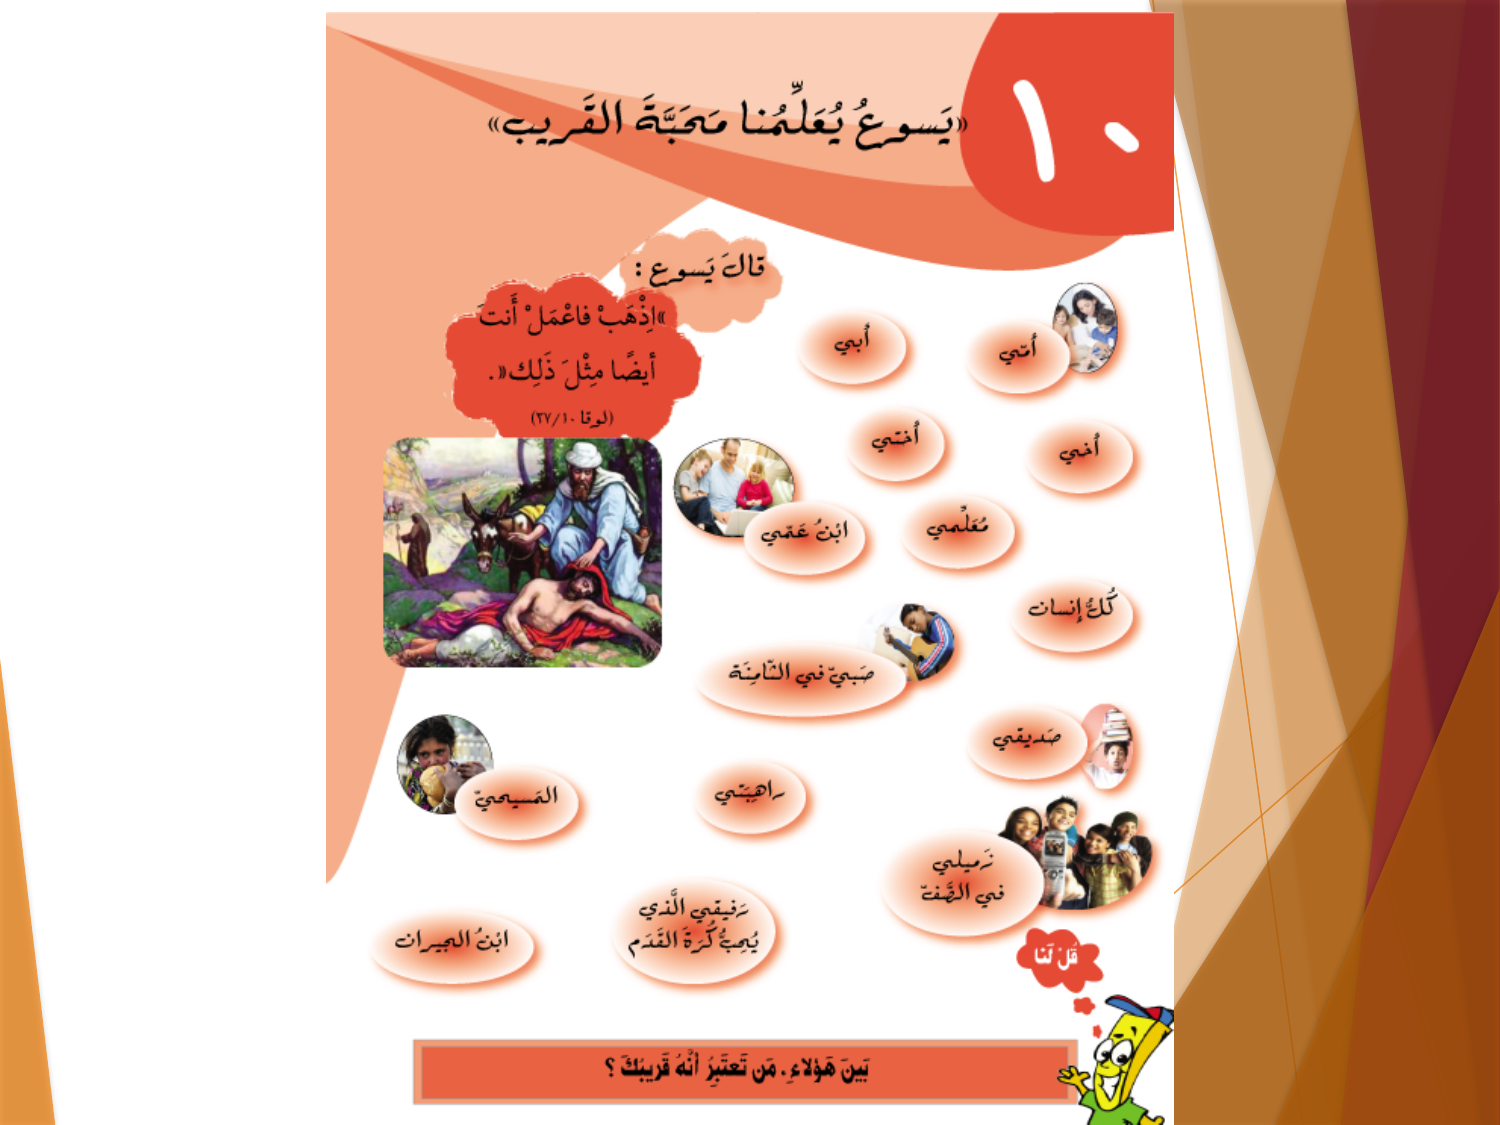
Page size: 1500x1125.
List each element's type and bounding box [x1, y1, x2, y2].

picture [325, 12, 1175, 1125]
